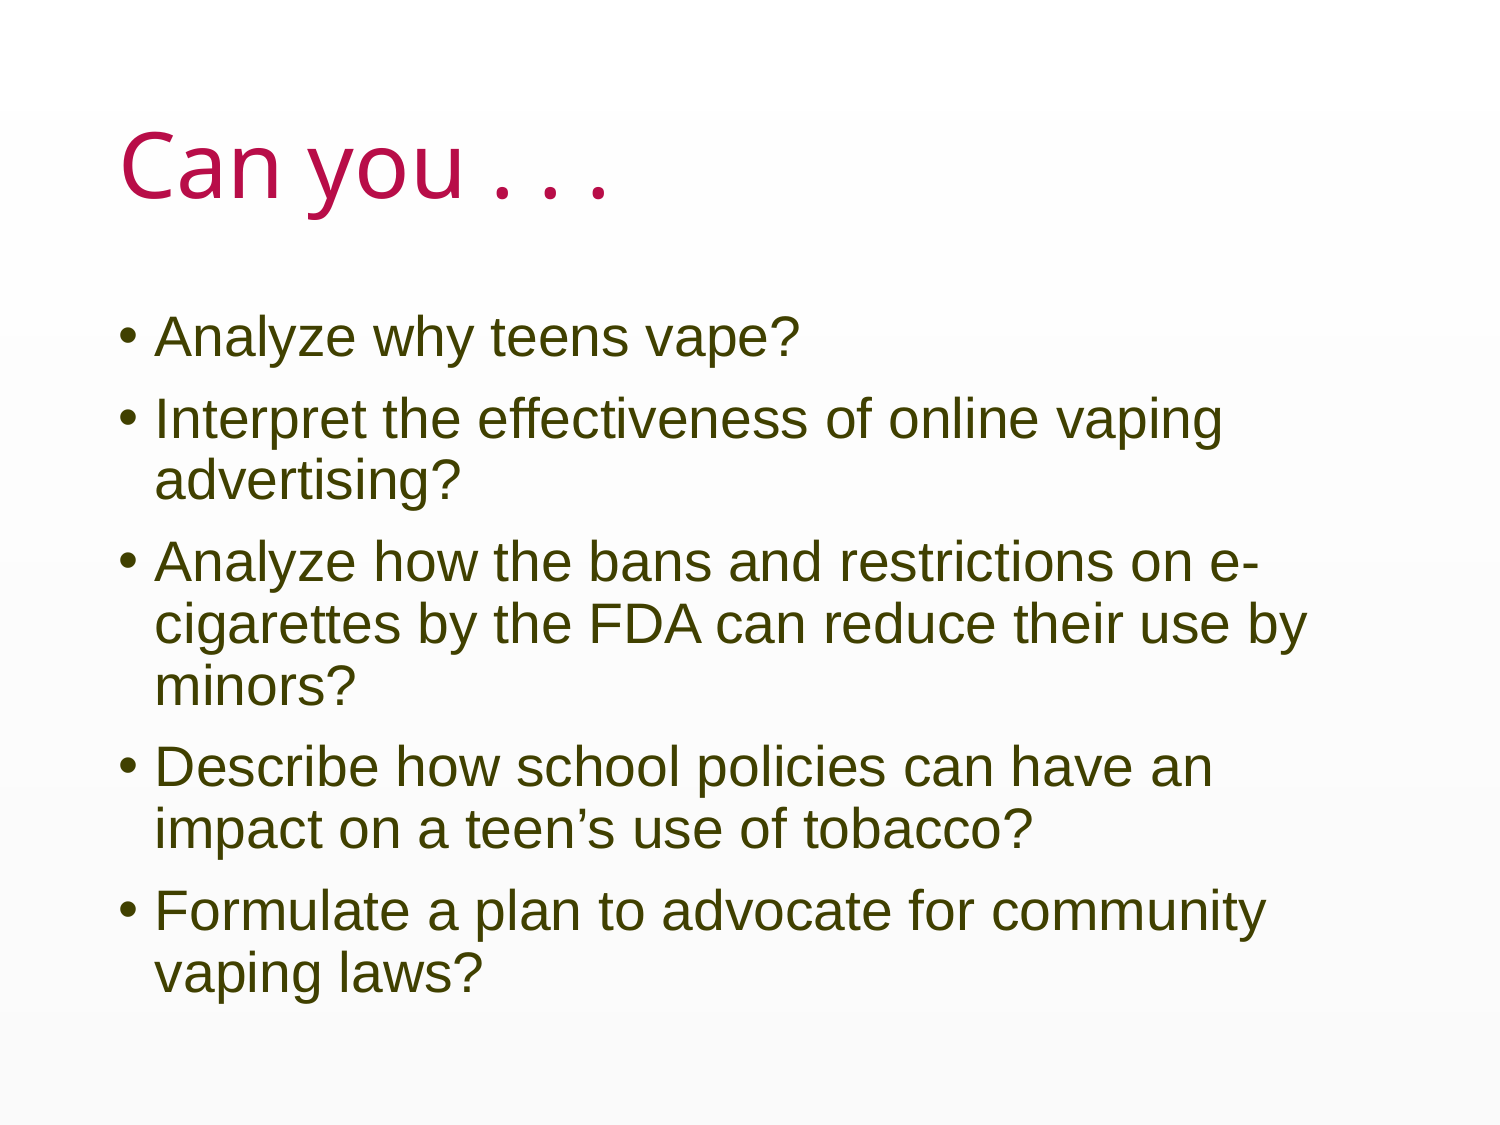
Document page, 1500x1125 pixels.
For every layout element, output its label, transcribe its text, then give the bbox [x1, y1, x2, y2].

title Can you . . . [103, 59, 1397, 278]
list Analyze why teens vape? Interpret the effectiveness of online vaping advertising? Analyze how the bans and restrictions on e-cigarettes by the FDA can reduce their use by minors? Describe how school policies can have an impact on a teen’s use of tobacco? Formulate a plan to advocate for community vaping laws? [103, 299, 1397, 1014]
